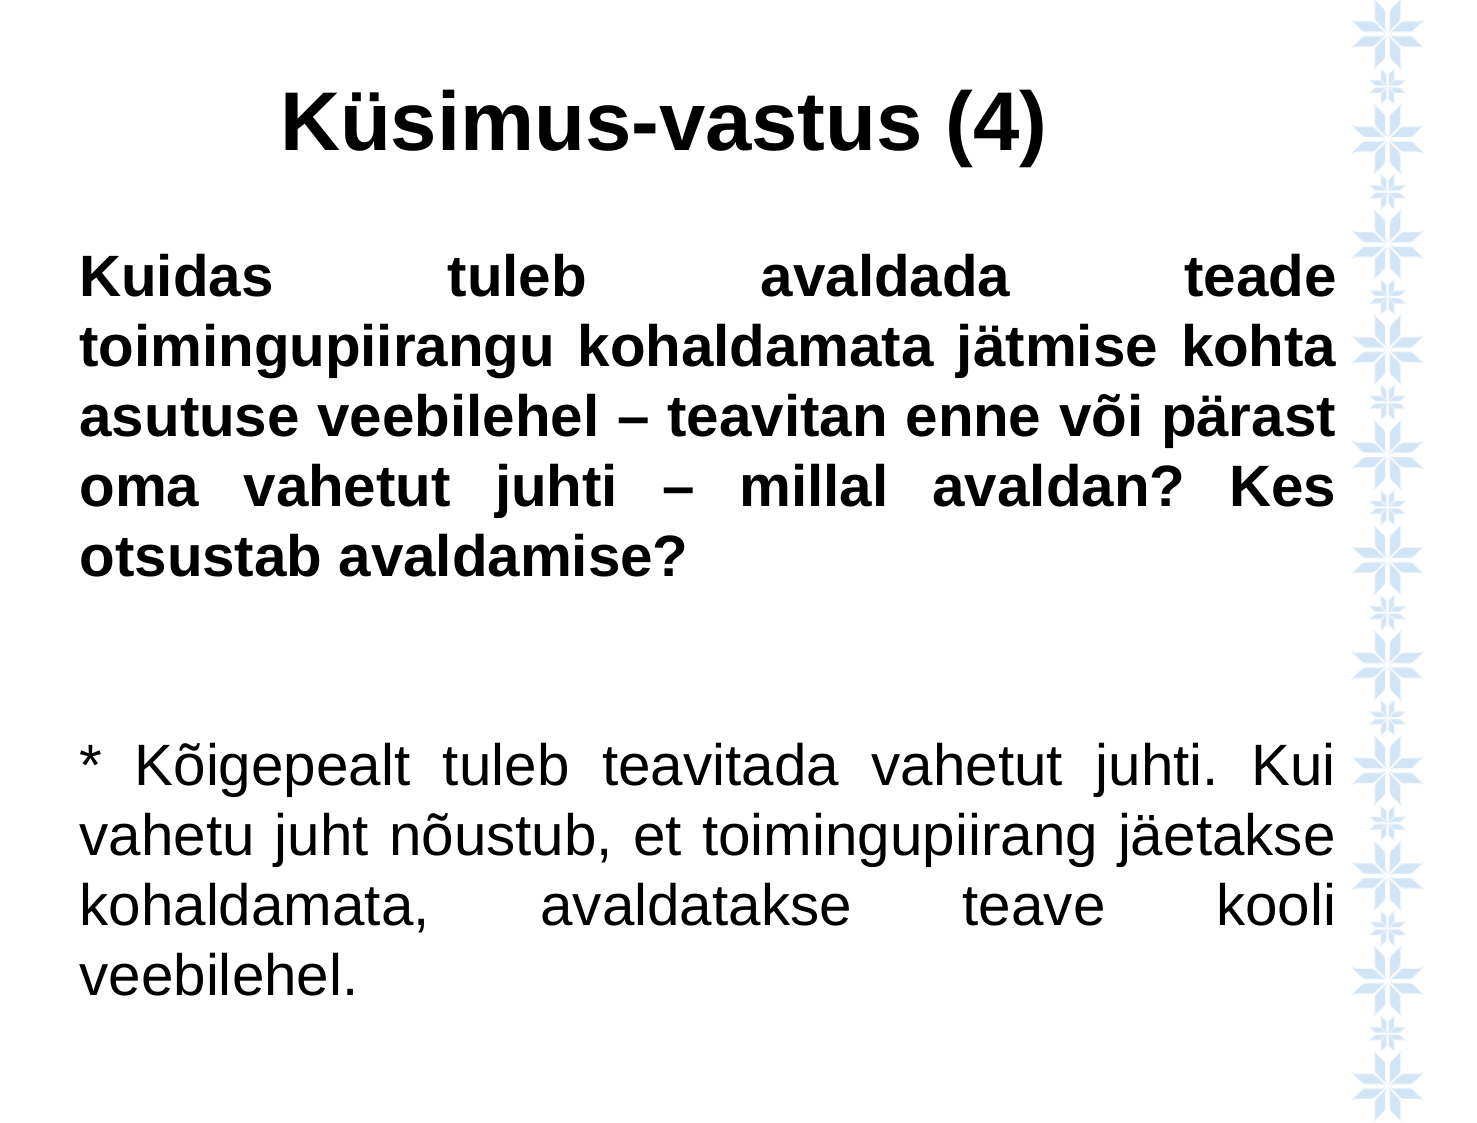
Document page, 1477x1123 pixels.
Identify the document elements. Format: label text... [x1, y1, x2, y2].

text_box Kuidas tuleb avaldada teade toimingupiirangu kohaldamata jätmise kohta asutuse veebilehel – teavitan enne või pärast oma vahetut juhti – millal avaldan? Kes otsustab avaldamise? * Kõigepealt tuleb teavitada vahetut juhti. Kui vahetu juht nõustub, et toimingupiirang jäetakse kohaldamata, avaldatakse teave kooli veebilehel. [64, 230, 1353, 1015]
picture [1352, 0, 1424, 1122]
text_box Küsimus-vastus (4) [265, 53, 1306, 175]
